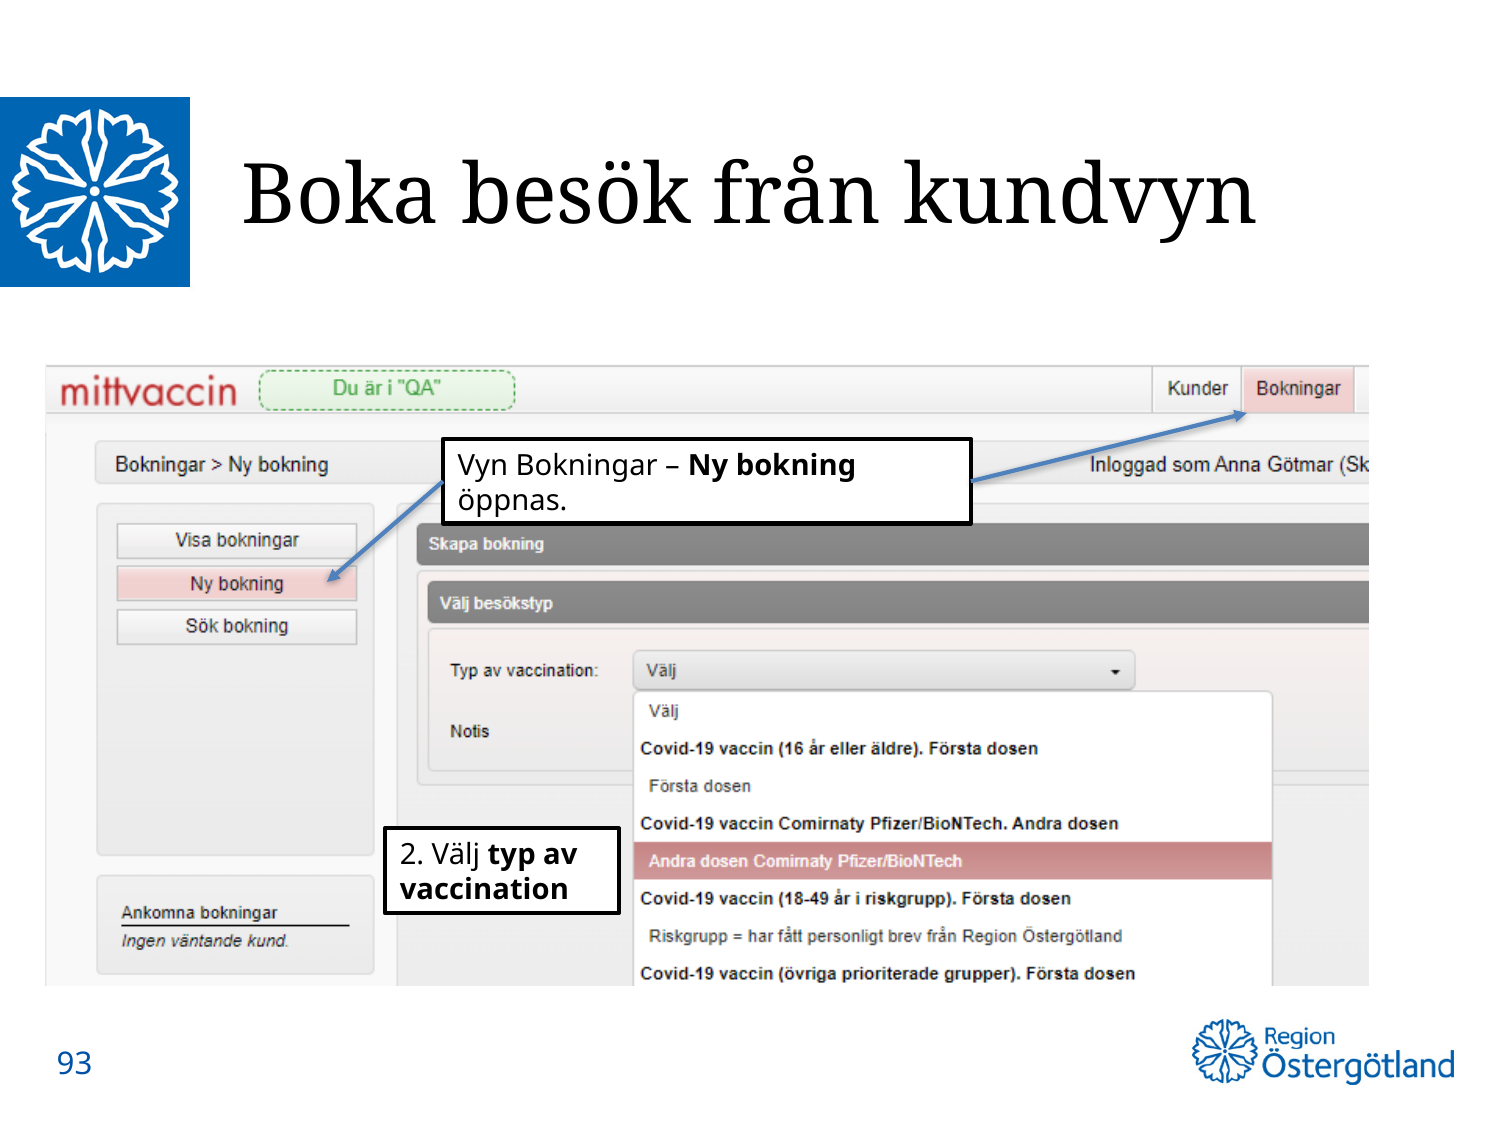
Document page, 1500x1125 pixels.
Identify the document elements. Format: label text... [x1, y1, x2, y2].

slide_number 93 [25, 1033, 108, 1094]
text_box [326, 463, 444, 583]
title Boka besök från kundvyn [226, 86, 1392, 294]
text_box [970, 412, 1248, 465]
picture [0, 0, 1500, 1125]
